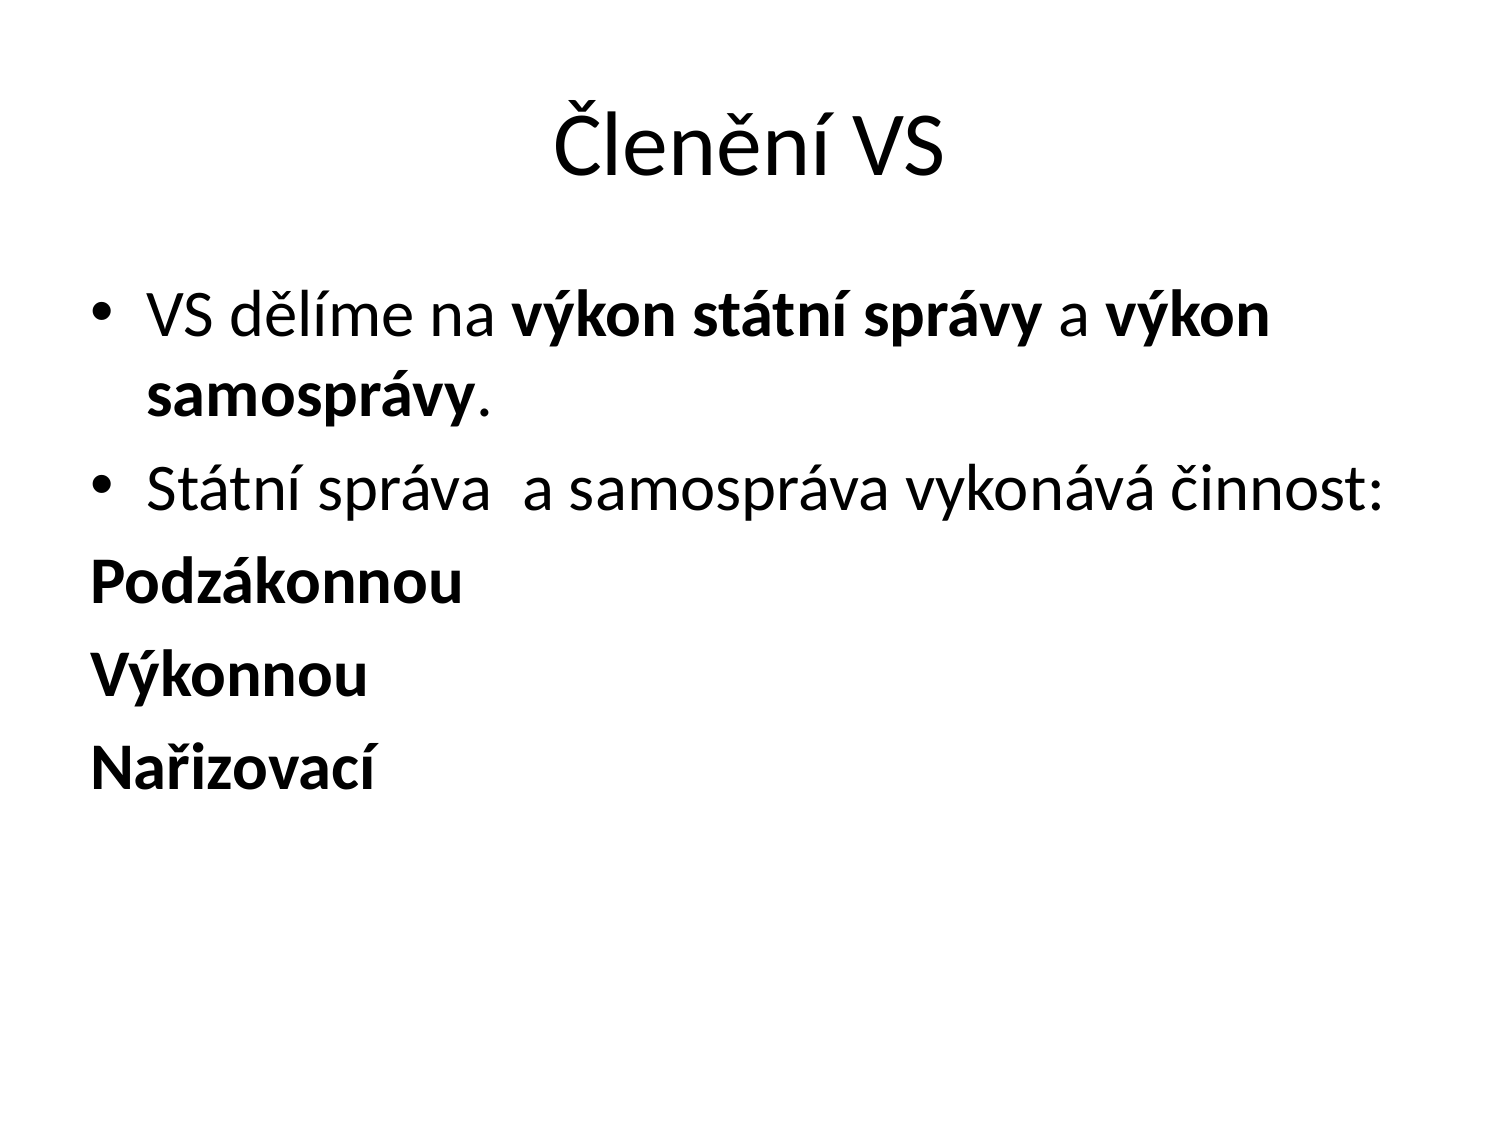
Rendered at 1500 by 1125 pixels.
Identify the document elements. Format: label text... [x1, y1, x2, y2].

list VS dělíme na výkon státní správy a výkon samosprávy. Státní správa a samospráva vykonává činnost: Podzákonnou Výkonnou Nařizovací [75, 262, 1425, 1005]
title Členění VS [75, 45, 1425, 233]
